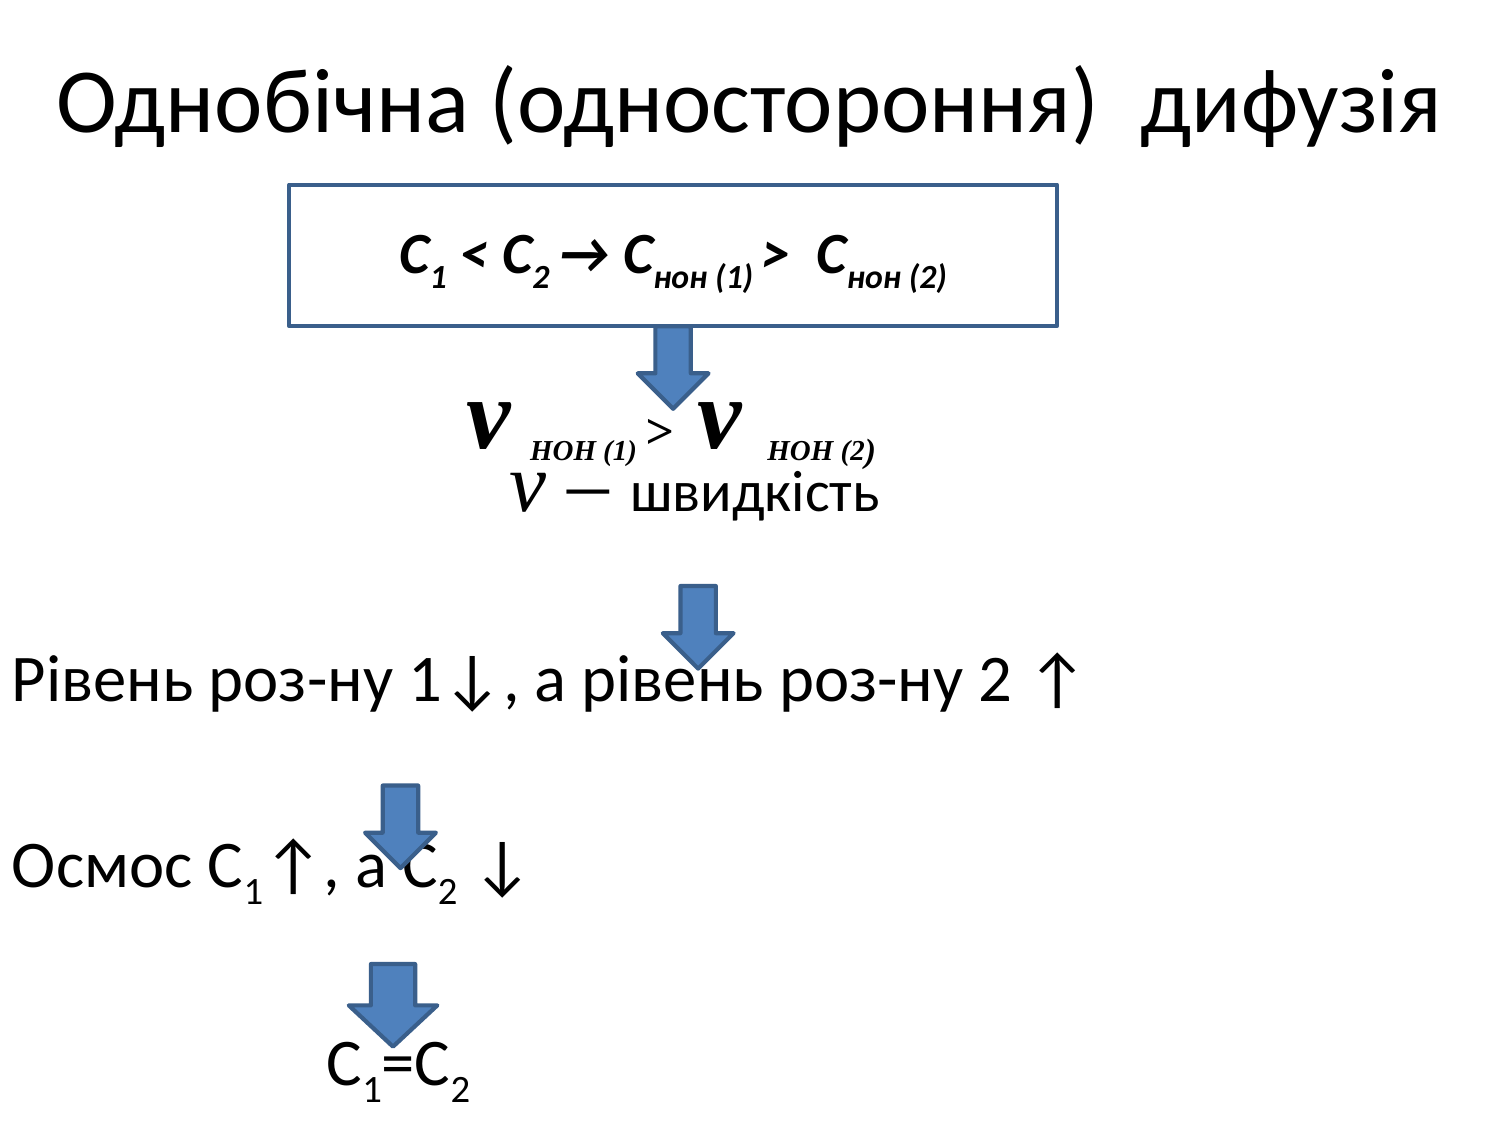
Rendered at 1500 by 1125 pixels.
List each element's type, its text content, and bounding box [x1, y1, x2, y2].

text_box [346, 961, 440, 1049]
text_box [363, 783, 438, 871]
text_box С1 < С2 → Снон (1) > Снон (2) [287, 183, 1059, 328]
list v – швидкість Рівень роз-ну 1↓, а рівень роз-ну 2 ↑ Осмос С1↑, а С2 ↓ С1=С2 [0, 137, 1500, 1125]
text_box v HOH (1) > v HOH (2) [451, 340, 903, 483]
text_box [660, 583, 736, 671]
text_box [653, 324, 693, 340]
title Однобічна (одностороння) дифузія [0, 1, 1500, 137]
